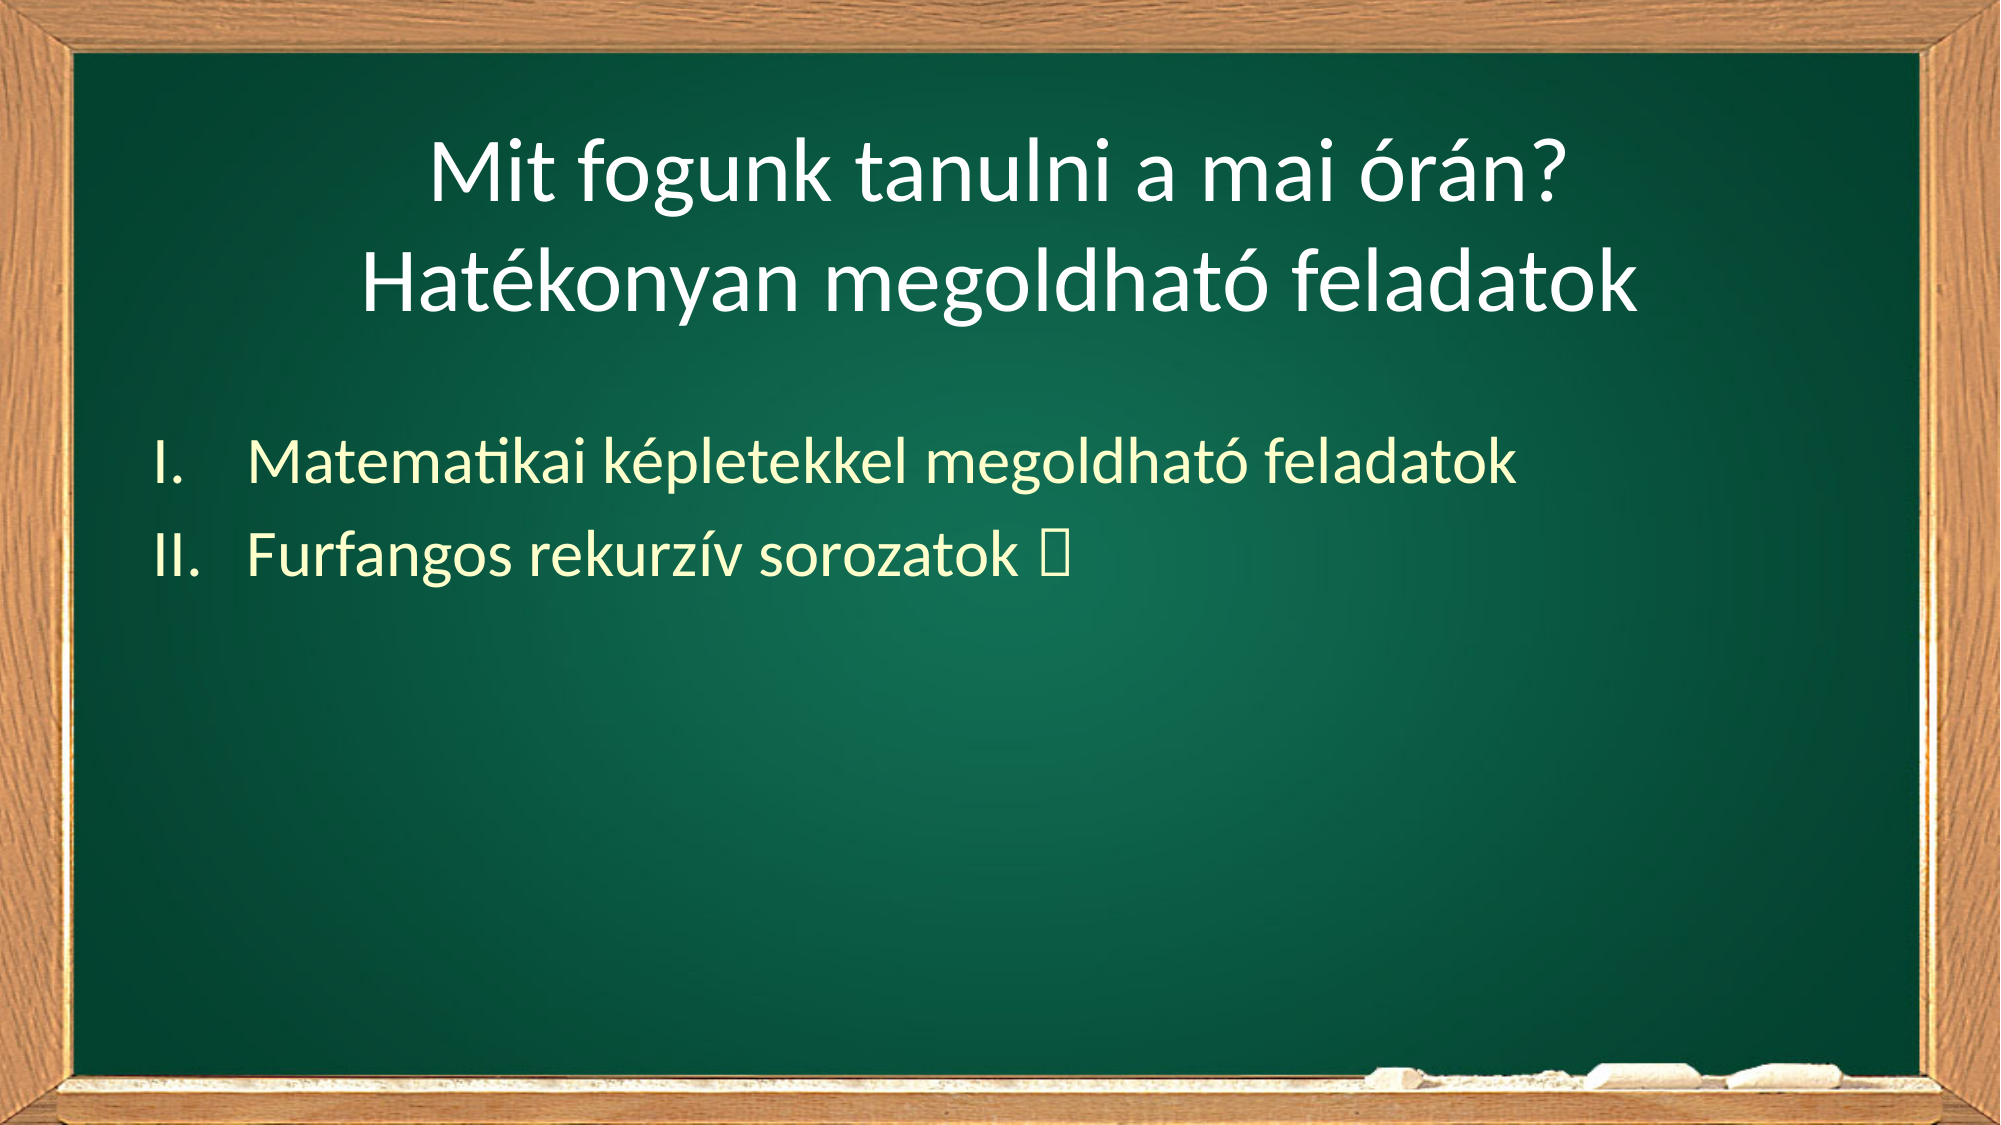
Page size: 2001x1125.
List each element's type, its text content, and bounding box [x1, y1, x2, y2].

list Matematikai képletekkel megoldható feladatok Furfangos rekurzív sorozatok  [137, 408, 1863, 1006]
title Mit fogunk tanulni a mai órán? Hatékonyan megoldható feladatok [99, 77, 1901, 362]
picture [0, 0, 2000, 1125]
